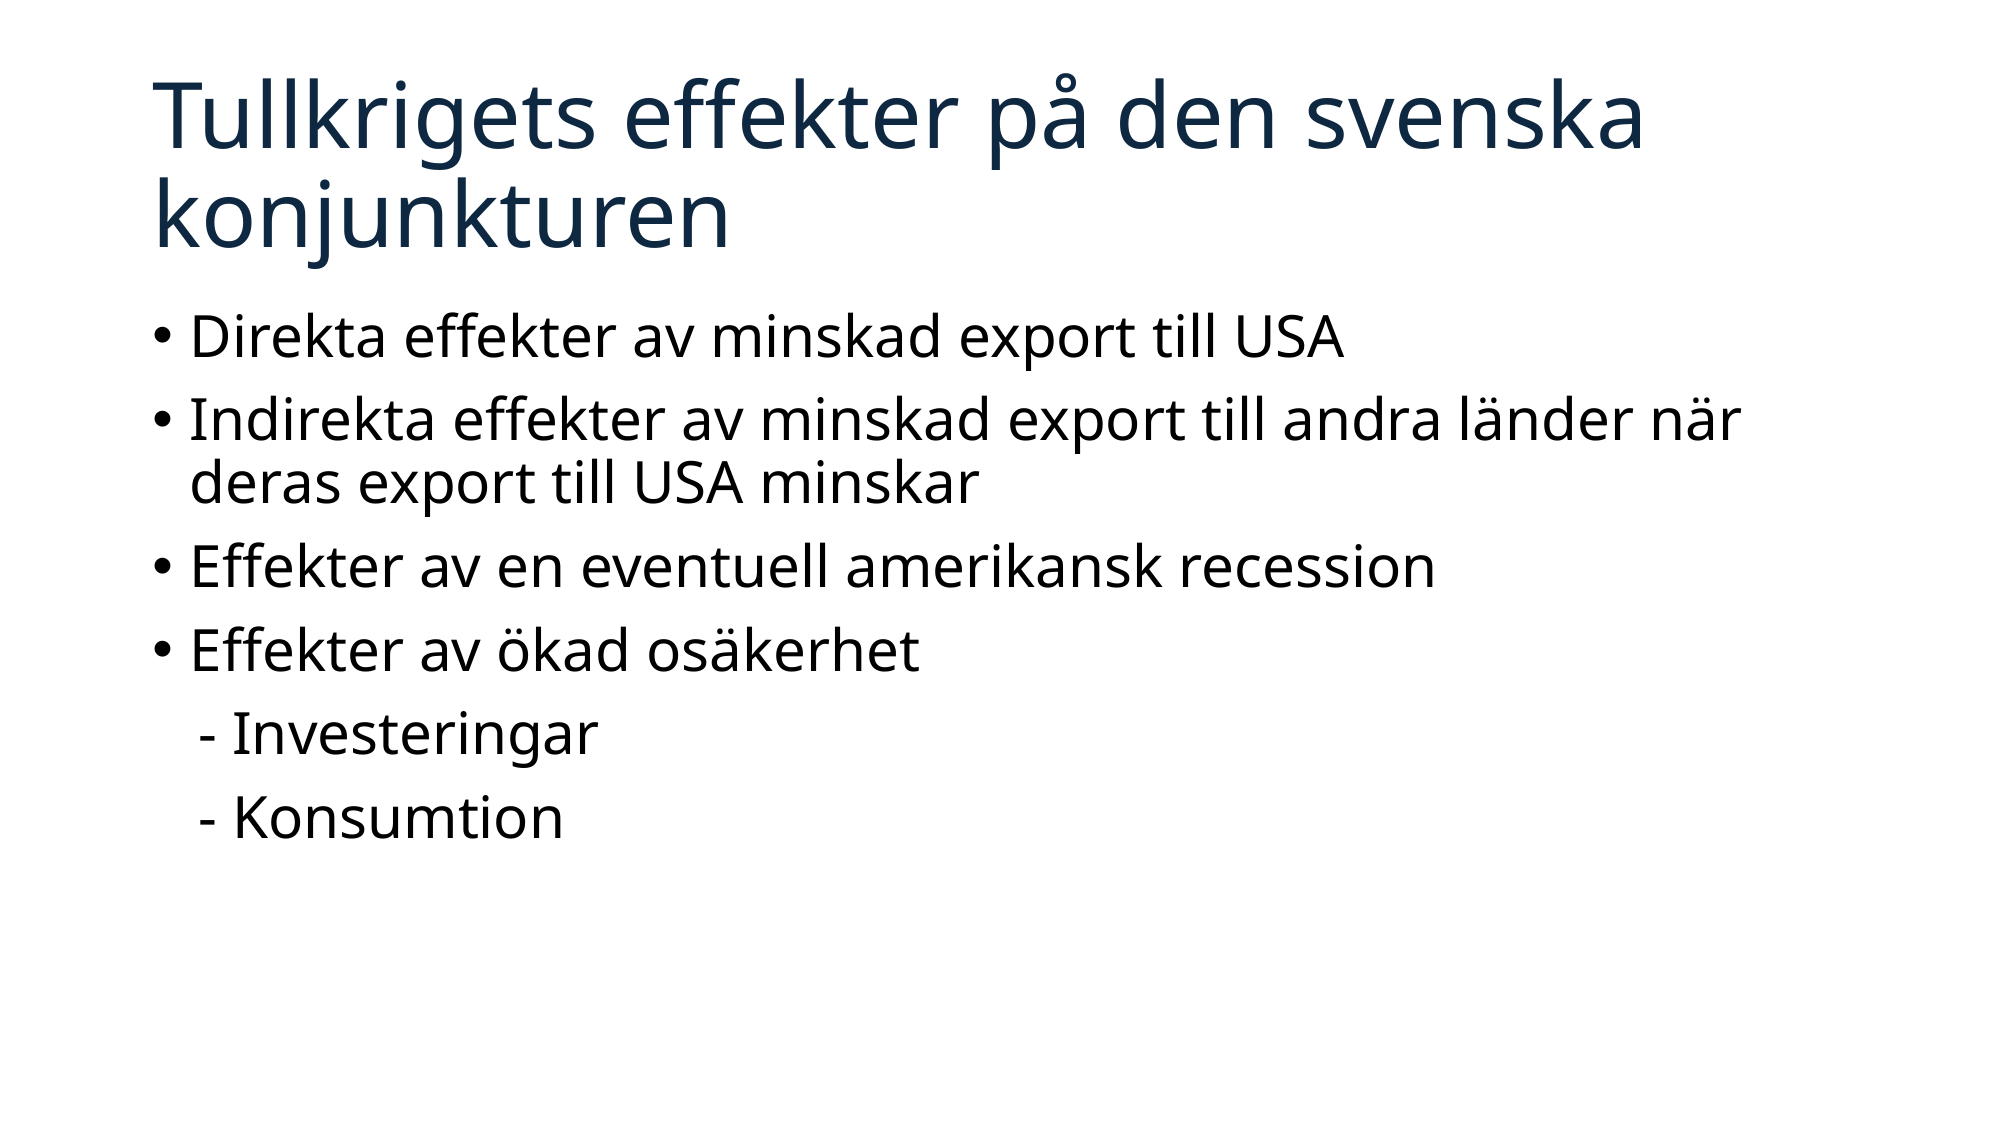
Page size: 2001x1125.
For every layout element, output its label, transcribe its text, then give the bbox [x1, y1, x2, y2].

list Direkta effekter av minskad export till USA Indirekta effekter av minskad export till andra länder när deras export till USA minskar Effekter av en eventuell amerikansk recession Effekter av ökad osäkerhet - Investeringar - Konsumtion [137, 299, 1863, 1014]
title Tullkrigets effekter på den svenska konjunkturen [137, 59, 1863, 278]
